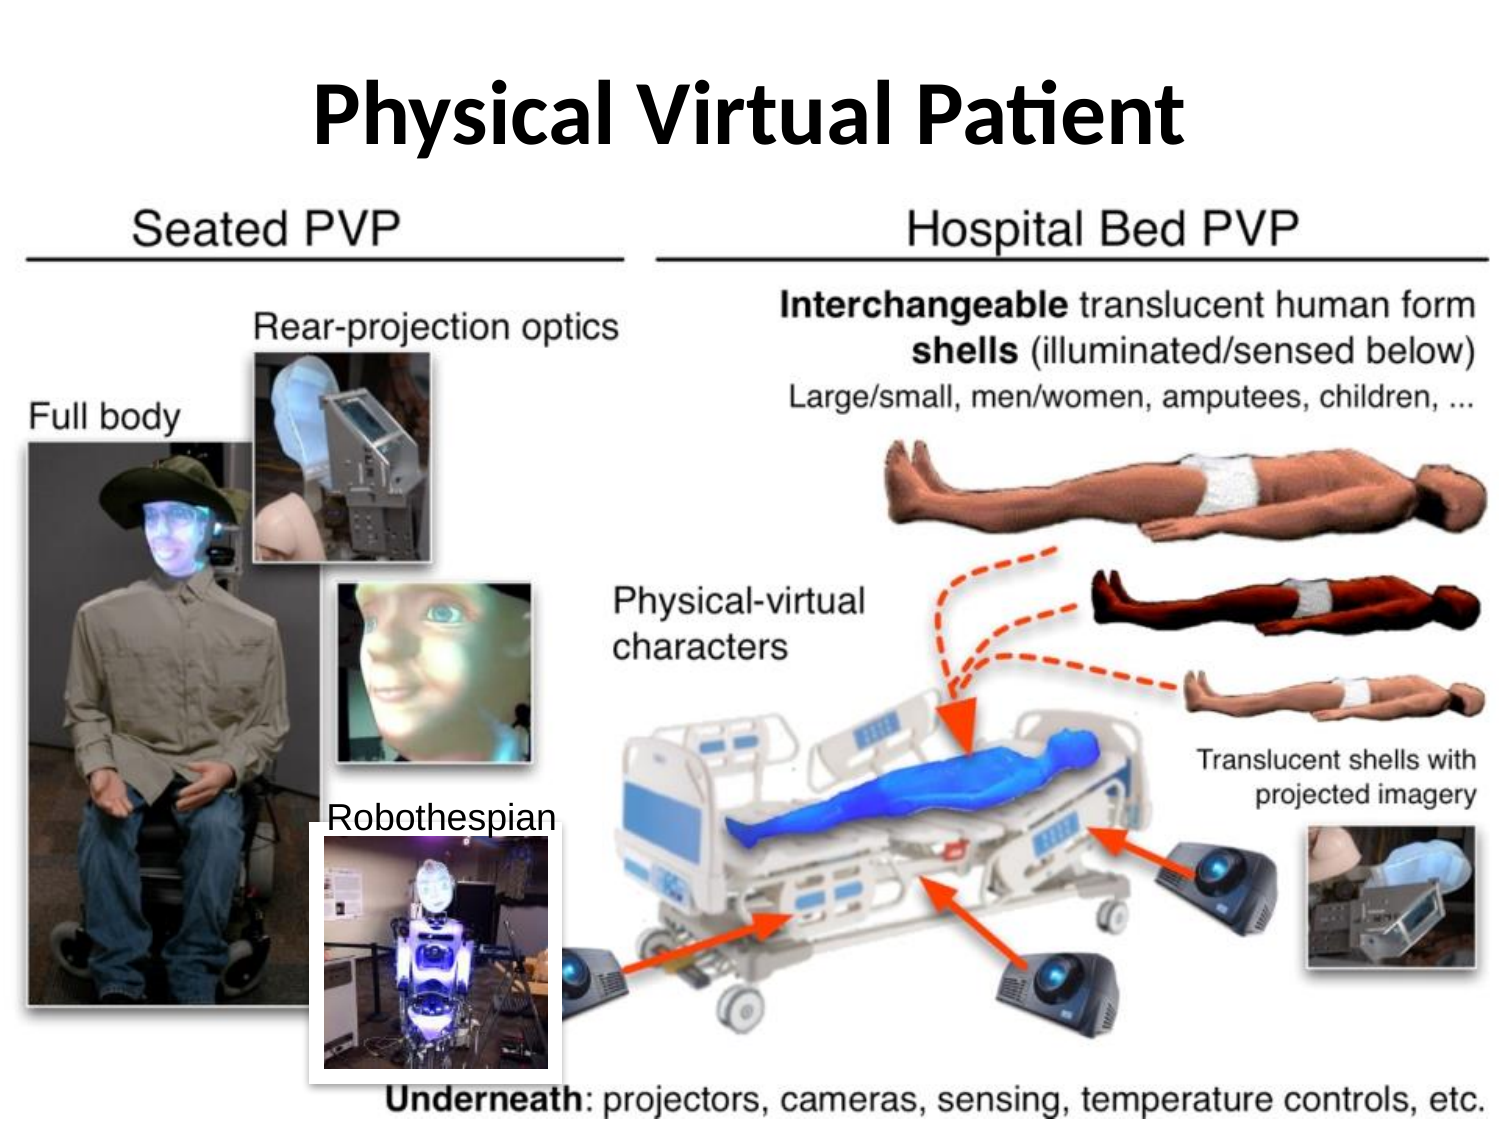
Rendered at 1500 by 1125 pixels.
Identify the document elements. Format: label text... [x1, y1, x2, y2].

title Physical Virtual Patient [75, 45, 1425, 196]
picture [3, 197, 1499, 1120]
